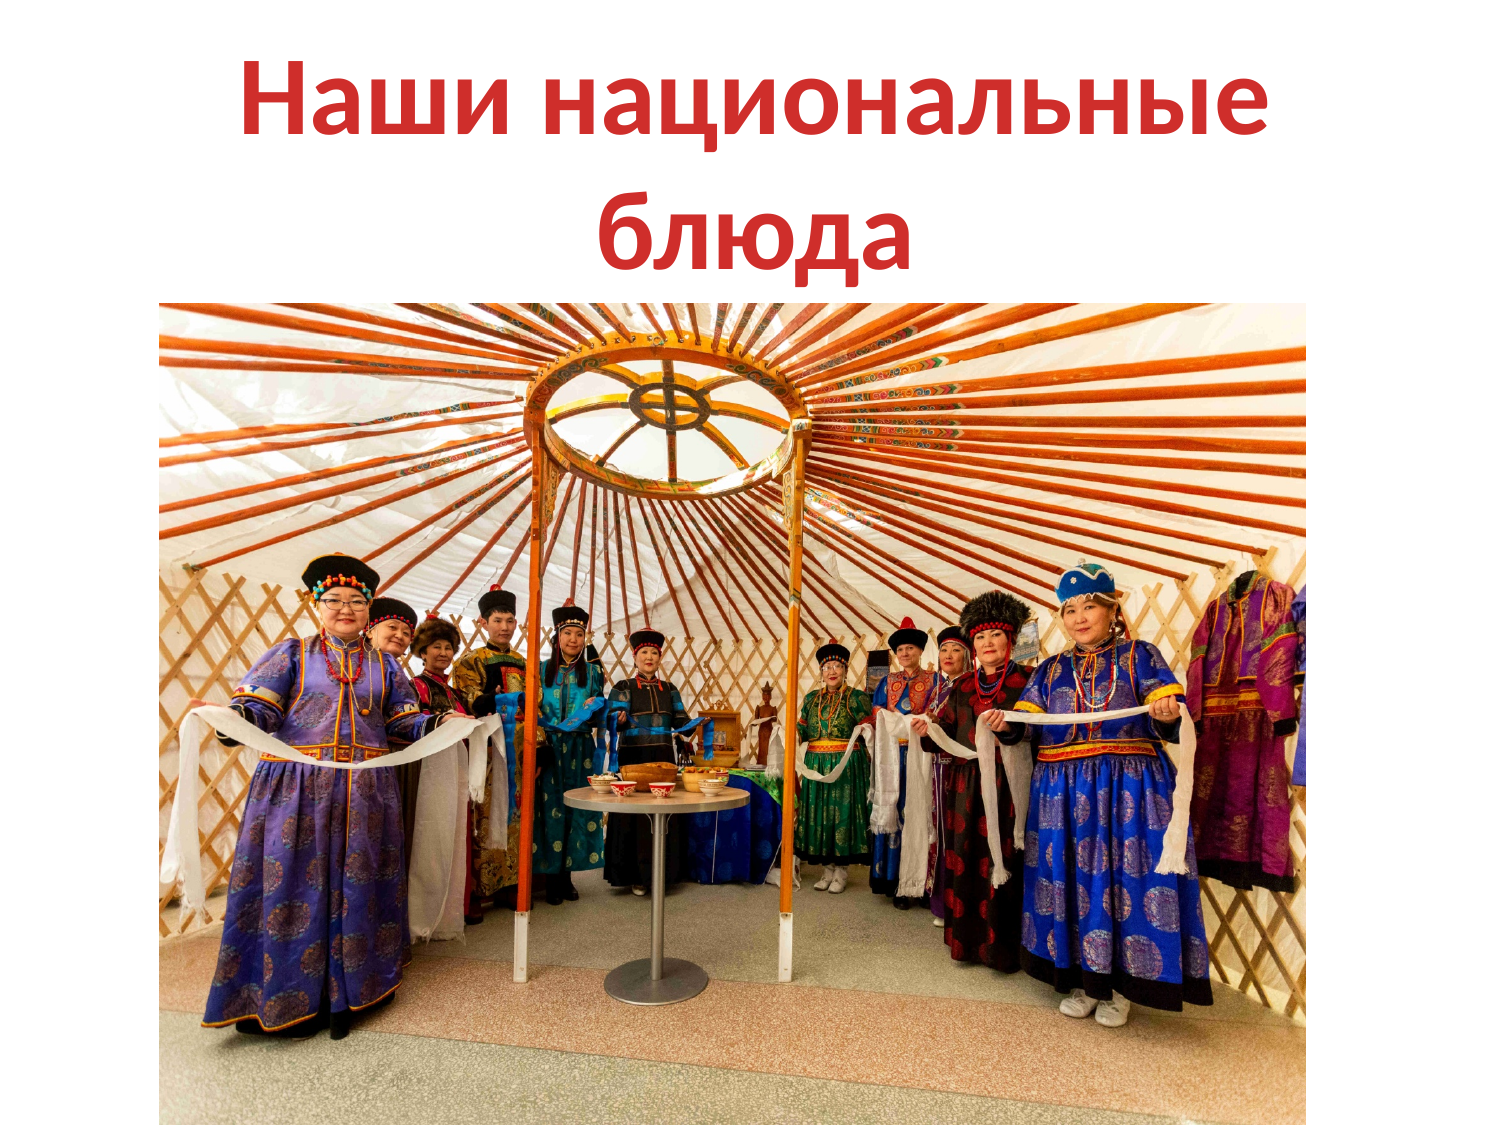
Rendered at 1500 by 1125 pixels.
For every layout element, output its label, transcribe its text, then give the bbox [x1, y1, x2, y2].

picture [159, 302, 1306, 1125]
text_box Наши национальные блюда [223, 14, 1287, 300]
